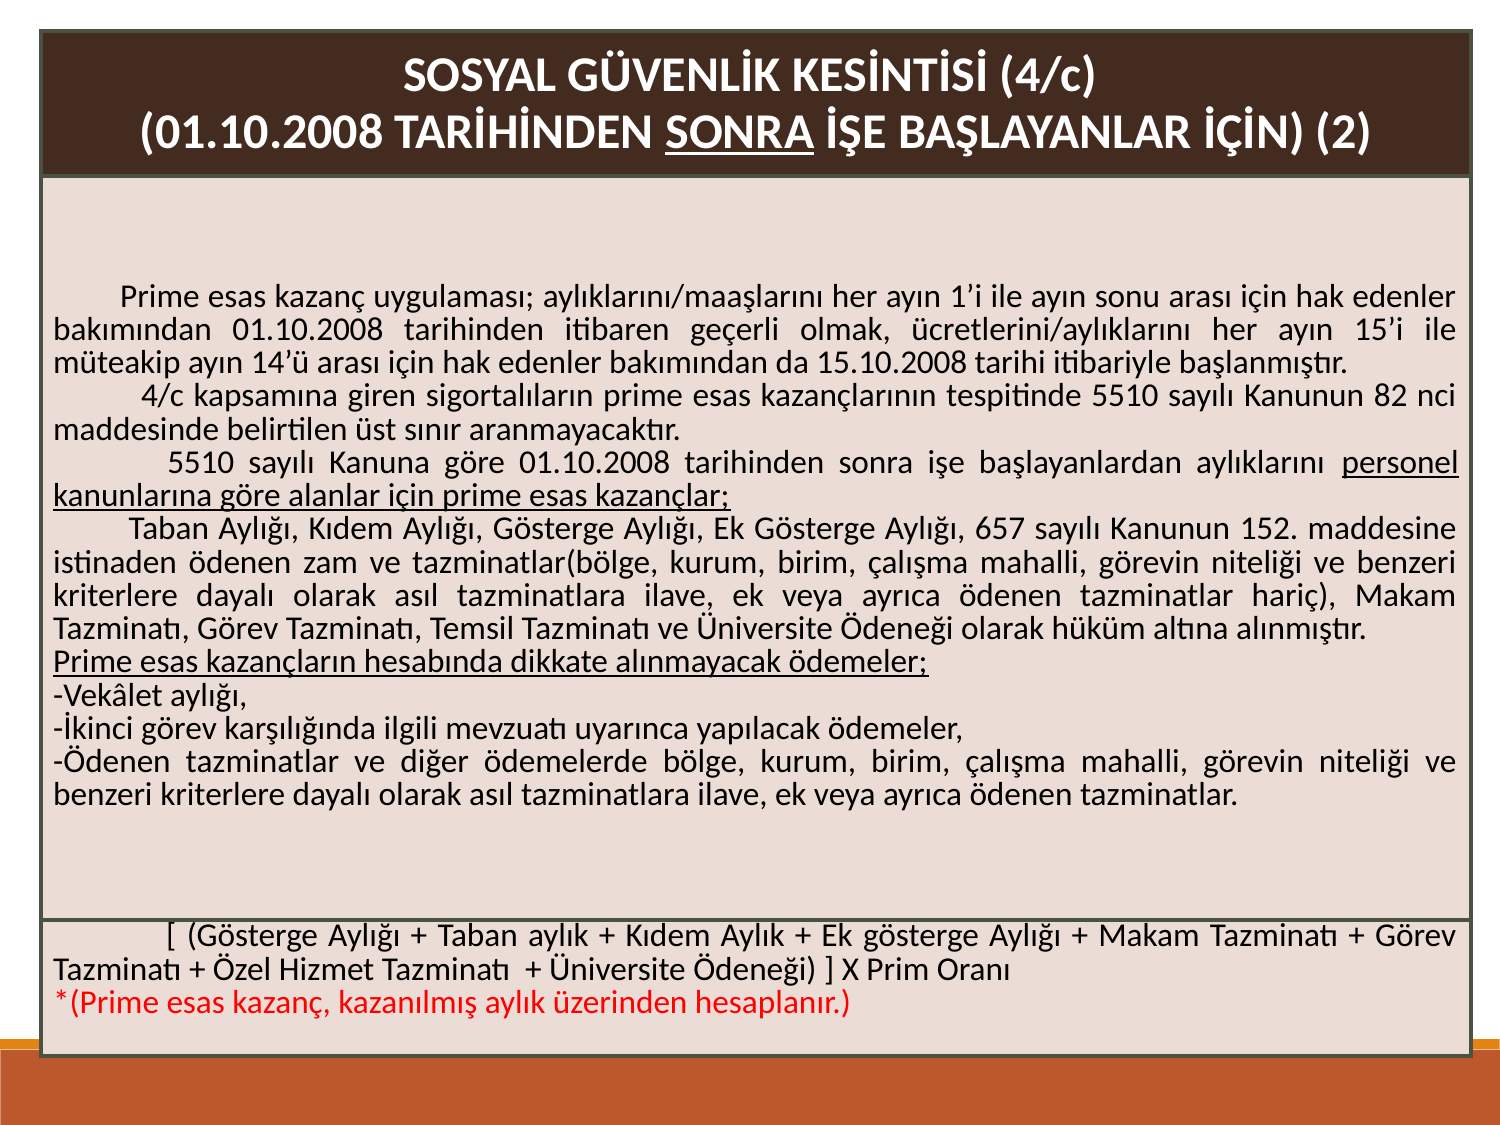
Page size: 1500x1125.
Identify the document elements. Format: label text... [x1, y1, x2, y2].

table_cell [ (Gösterge Aylığı + Taban aylık + Kıdem Aylık + Ek gösterge Aylığı + Makam Tazminatı + Görev Tazminatı + Özel Hizmet Tazminatı + Üniversite Ödeneği) ] X Prim Oranı *(Prime esas kazanç, kazanılmış aylık üzerinden hesaplanır.) [43, 922, 1469, 1054]
table_cell Prime esas kazanç uygulaması; aylıklarını/maaşlarını her ayın 1’i ile ayın sonu arası için hak edenler bakımından 01.10.2008 tarihinden itibaren geçerli olmak, ücretlerini/aylıklarını her ayın 15’i ile müteakip ayın 14’ü arası için hak edenler bakımından da 15.10.2008 tarihi itibariyle başlanmıştır. 4/c kapsamına giren sigortalıların prime esas kazançlarının tespitinde 5510 sayılı Kanunun 82 nci maddesinde belirtilen üst sınır aranmayacaktır. 5510 sayılı Kanuna göre 01.10.2008 tarihinden sonra işe başlayanlardan aylıklarını personel kanunlarına göre alanlar için prime esas kazançlar; Taban Aylığı, Kıdem Aylığı, Gösterge Aylığı, Ek Gösterge Aylığı, 657 sayılı Kanunun 152. maddesine istinaden ödenen zam ve tazminatlar(bölge, kurum, birim, çalışma mahalli, görevin niteliği ve benzeri kriterlere dayalı olarak asıl tazminatlara ilave, ek veya ayrıca ödenen tazminatlar hariç), Makam Tazminatı, Görev Tazminatı, Temsil Tazminatı ve Üniversite Ödeneği olarak hüküm altına alınmıştır. Prime esas kazançların hesabında dikkate alınmayacak ödemeler; -Vekâlet aylığı, -İkinci görev karşılığında ilgili mevzuatı uyarınca yapılacak ödemeler, -Ödenen tazminatlar ve diğer ödemelerde bölge, kurum, birim, çalışma mahalli, görevin niteliği ve benzeri kriterlere dayalı olarak asıl tazminatlara ilave, ek veya ayrıca ödenen tazminatlar. [43, 178, 1469, 918]
table_header SOSYAL GÜVENLİK KESİNTİSİ (4/c) (01.10.2008 TARİHİNDEN SONRA İŞE BAŞLAYANLAR İÇİN) (2) [43, 33, 1469, 174]
